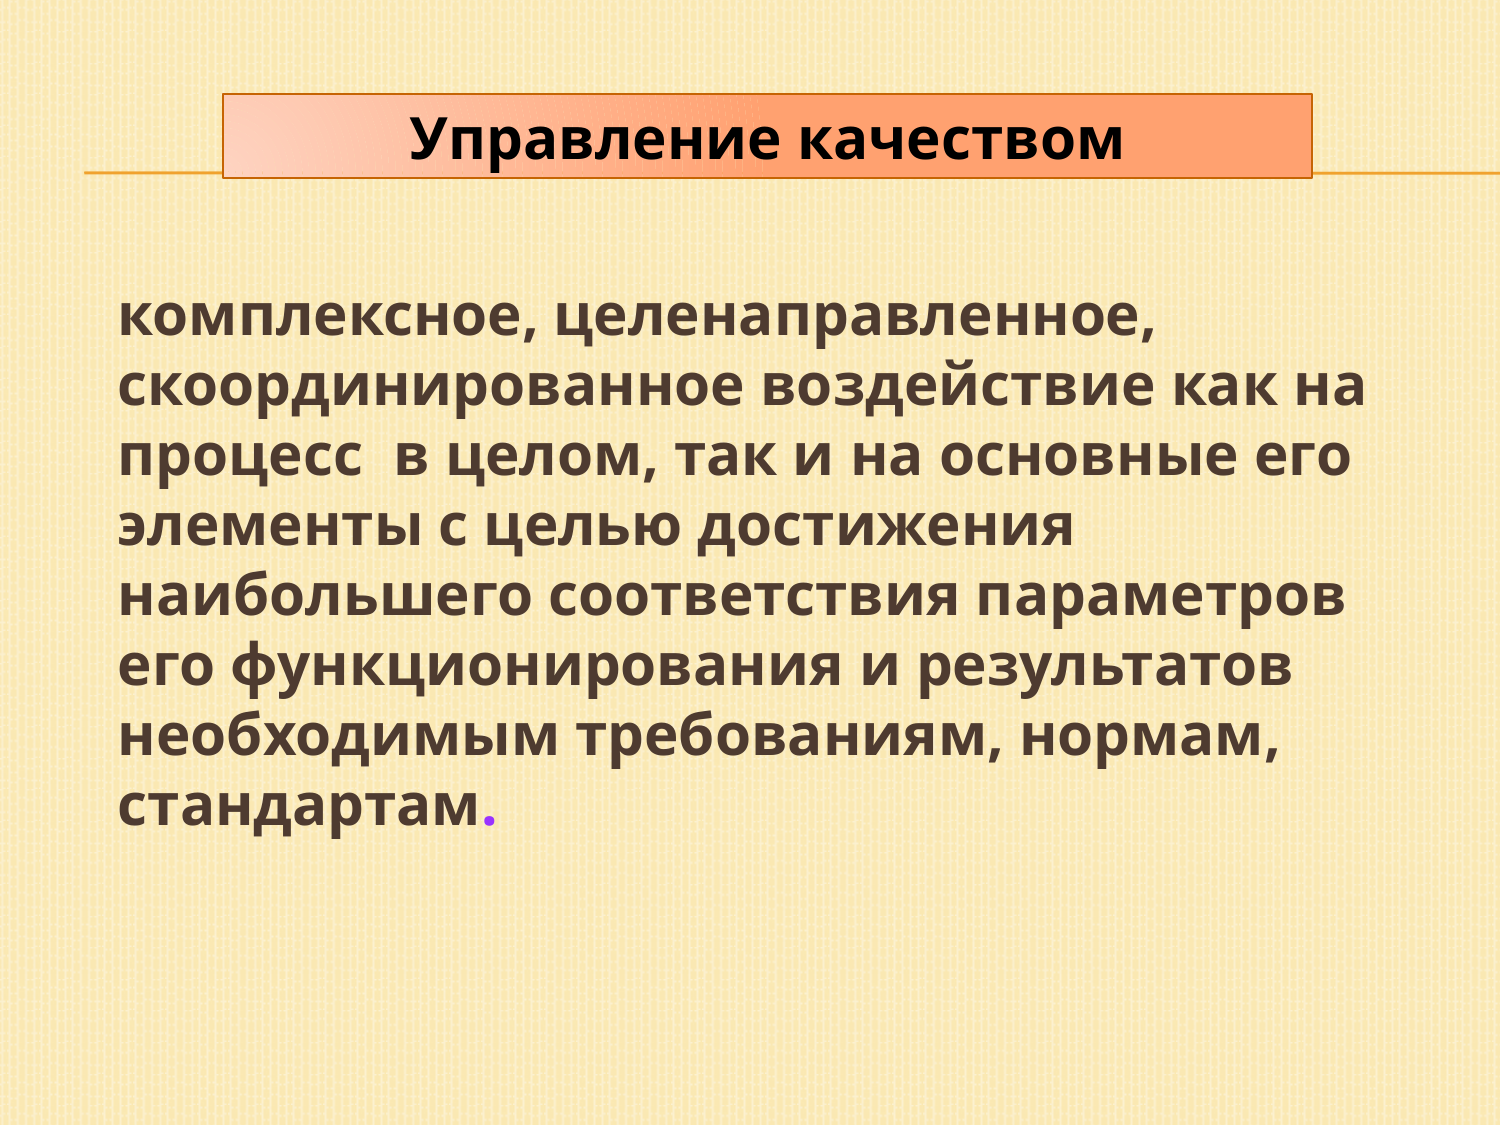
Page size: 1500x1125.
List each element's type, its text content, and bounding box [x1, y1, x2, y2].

text_box Управление качеством [222, 93, 1313, 179]
list комплексное, целенаправленное, скоординированное воздействие как на процесс в целом, так и на основные его элементы с целью достижения наибольшего соответствия параметров его функционирования и результатов необходимым требованиям, нормам, стандартам. [46, 269, 1430, 1007]
